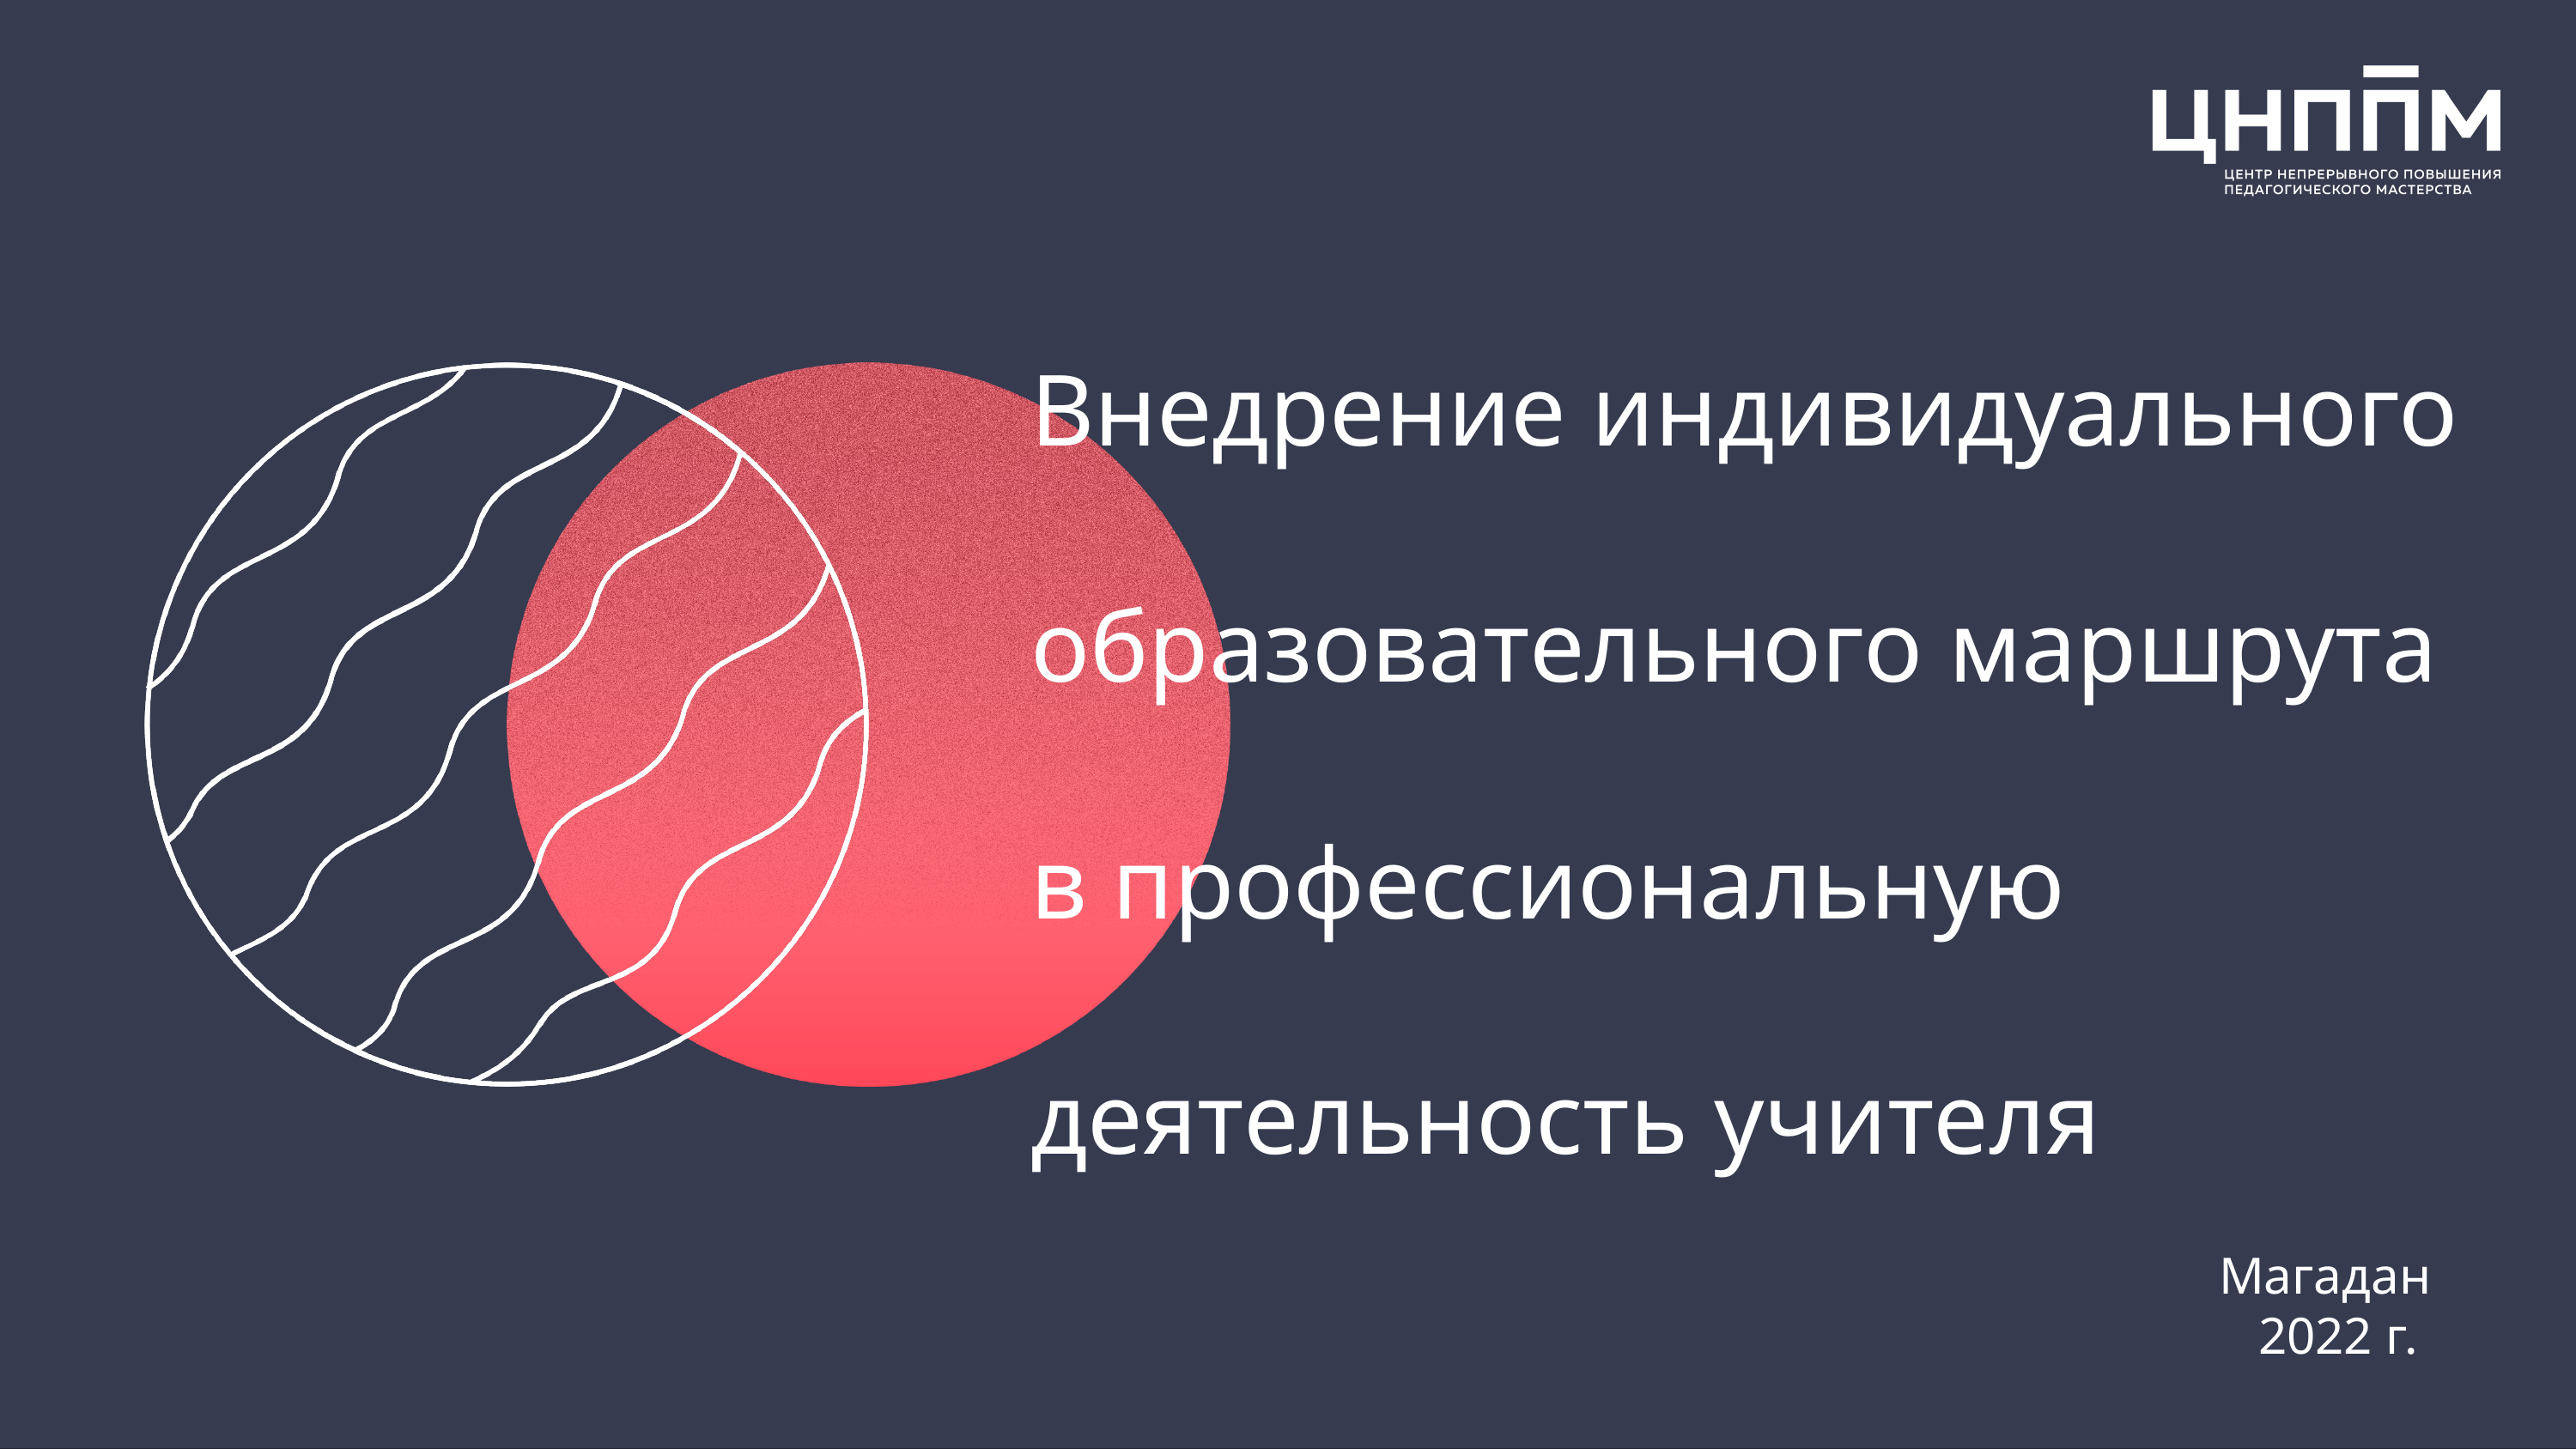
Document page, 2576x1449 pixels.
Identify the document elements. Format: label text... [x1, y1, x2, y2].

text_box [144, 361, 1231, 1087]
text_box Внедрение индивидуального образовательного маршрута в профессиональную деятельность учителя [1030, 229, 2468, 1174]
text_box [0, 0, 2576, 1449]
picture [2093, 29, 2561, 232]
text_box Магадан 2022 г. [1559, 1243, 2432, 1364]
